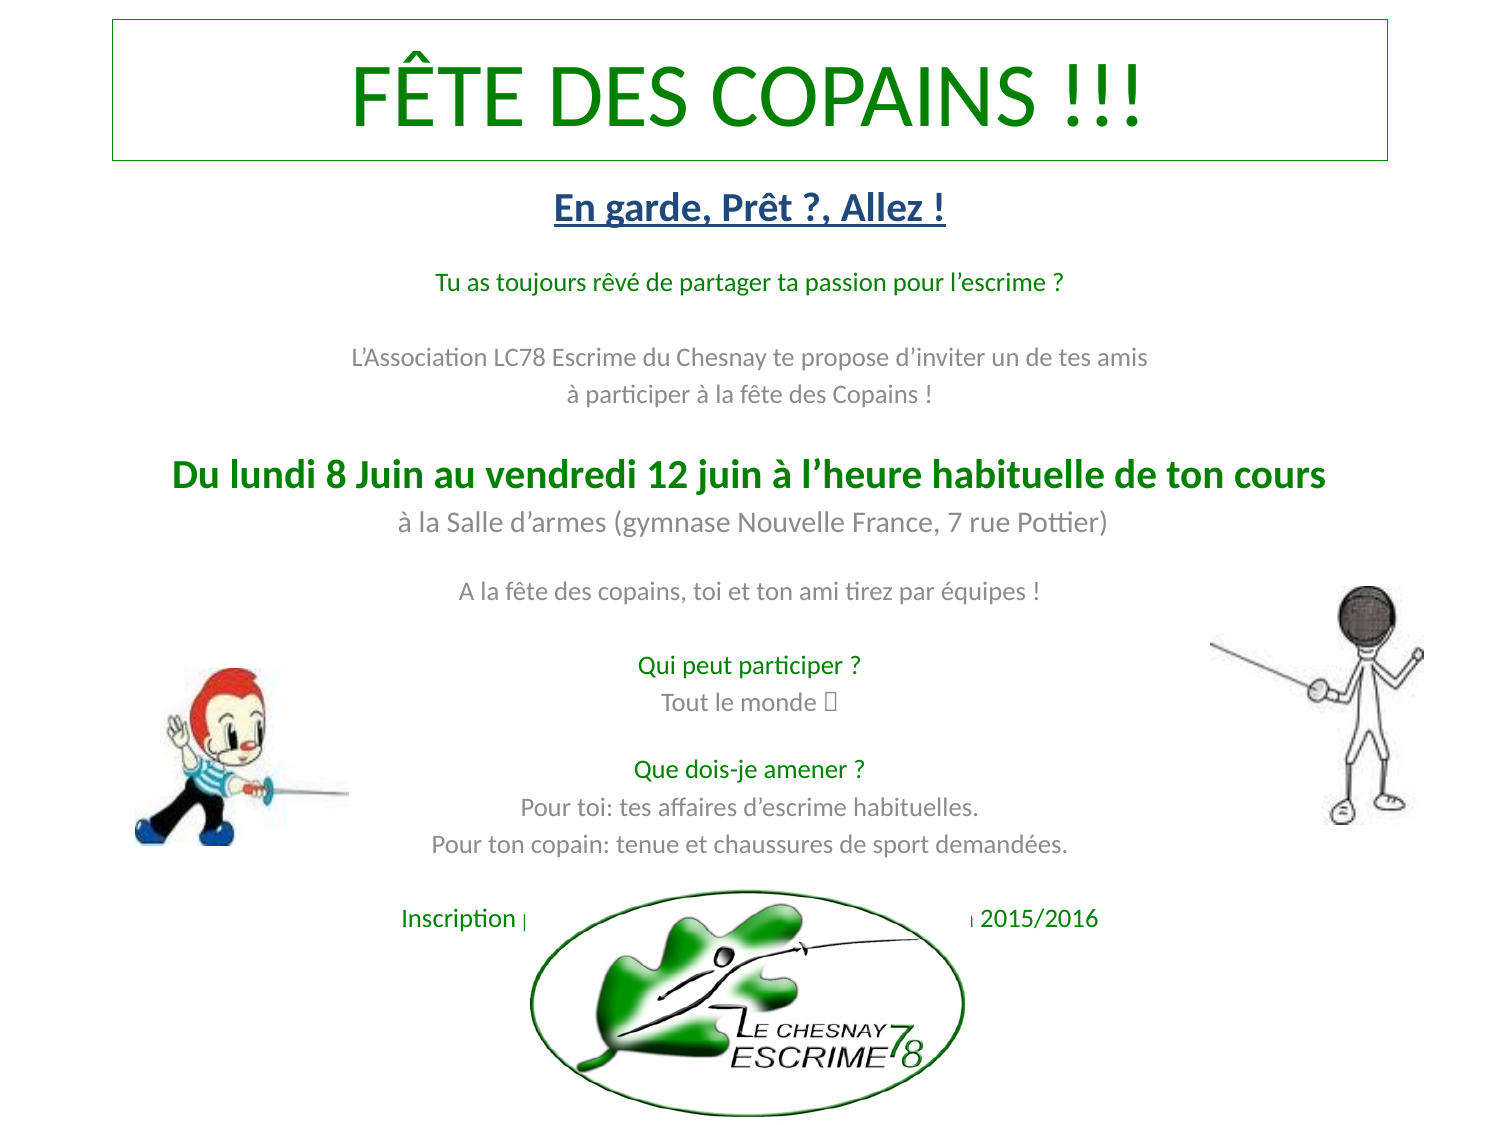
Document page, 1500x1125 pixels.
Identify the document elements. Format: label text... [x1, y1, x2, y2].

picture [525, 881, 972, 1125]
picture [1210, 585, 1424, 825]
subtitle En garde, Prêt ?, Allez ! Tu as toujours rêvé de partager ta passion pour l’escrime ? L’Association LC78 Escrime du Chesnay te propose d’inviter un de tes amis à participer à la fête des Copains ! Du lundi 8 Juin au vendredi 12 juin à l’heure habituelle de ton cours à la Salle d’armes (gymnase Nouvelle France, 7 rue Pottier) A la fête des copains, toi et ton ami tirez par équipes ! Qui peut participer ? Tout le monde  Que dois-je amener ? Pour toi: tes affaires d’escrime habituelles. Pour ton copain: tenue et chaussures de sport demandées. Inscription possible dès la fin du cours pour la saison 2015/2016 Matériel d’escrime fourni. [123, 172, 1376, 1068]
picture [135, 668, 349, 847]
title FÊTE DES COPAINS !!! [112, 19, 1388, 161]
